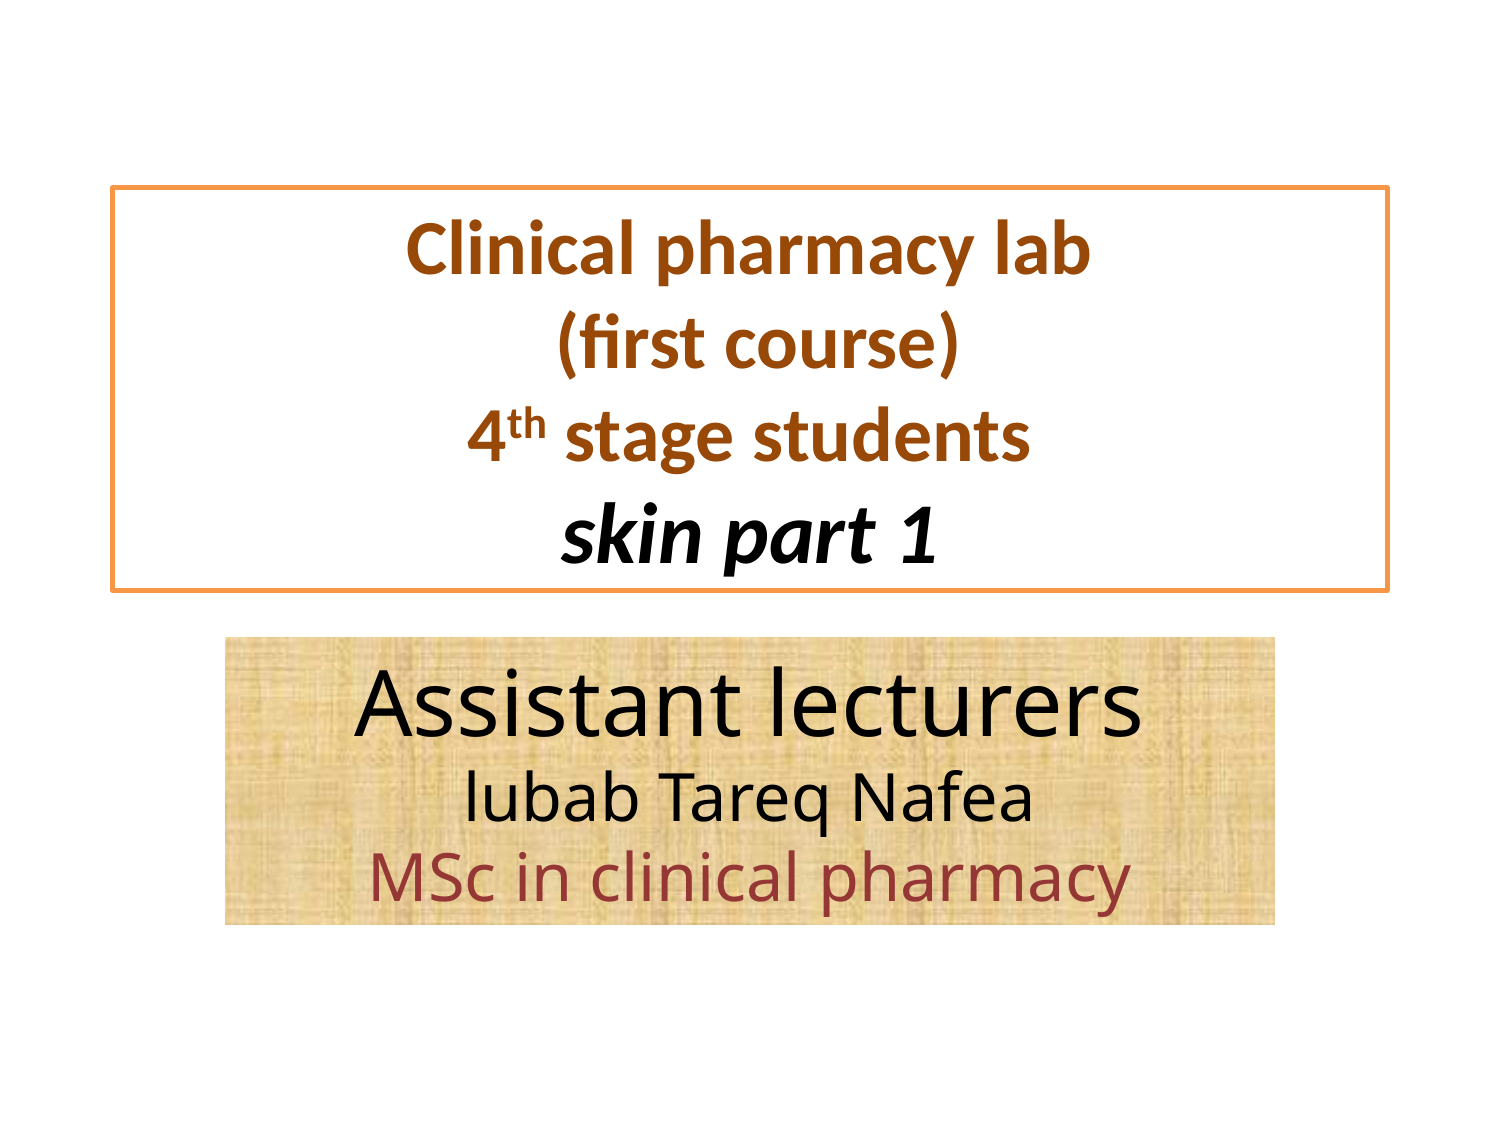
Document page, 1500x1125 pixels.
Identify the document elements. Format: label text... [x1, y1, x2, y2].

subtitle Assistant lecturers lubab Tareq Nafea MSc in clinical pharmacy [225, 637, 1275, 925]
title Clinical pharmacy lab (first course) 4th stage students skin part 1 [110, 185, 1390, 593]
